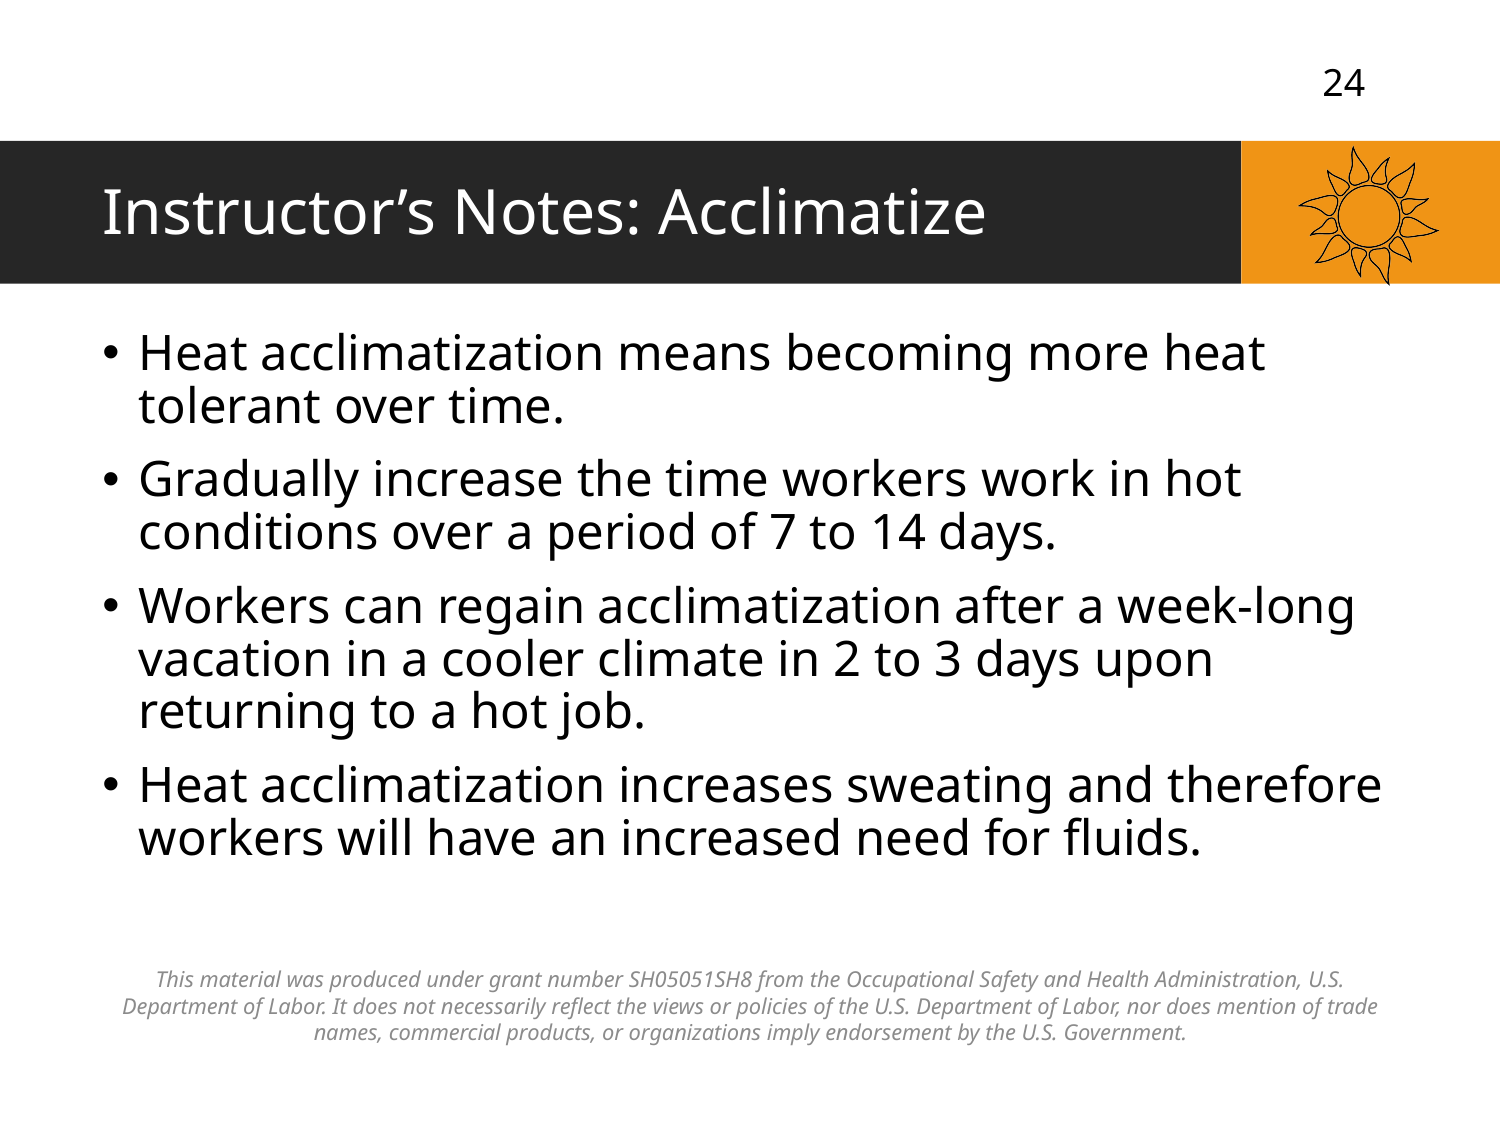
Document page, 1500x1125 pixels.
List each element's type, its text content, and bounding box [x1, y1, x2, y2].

list Heat acclimatization means becoming more heat tolerant over time. Gradually increase the time workers work in hot conditions over a period of 7 to 14 days. Workers can regain acclimatization after a week-long vacation in a cooler climate in 2 to 3 days upon returning to a hot job. Heat acclimati­zation increases sweating and therefore workers will have an increased need for fluids. [87, 320, 1415, 920]
title Instructor’s Notes: Acclimatize [87, 169, 1037, 260]
footer This material was produced under grant number SH05051SH8 from the Occupational Safety and Health Administration, U.S. Department of Labor. It does not necessarily reflect the views or policies of the U.S. Department of Labor, nor does mention of trade names, commercial products, or organizations imply endorsement by the U.S. Government. [87, 965, 1415, 1072]
picture [1297, 145, 1440, 286]
